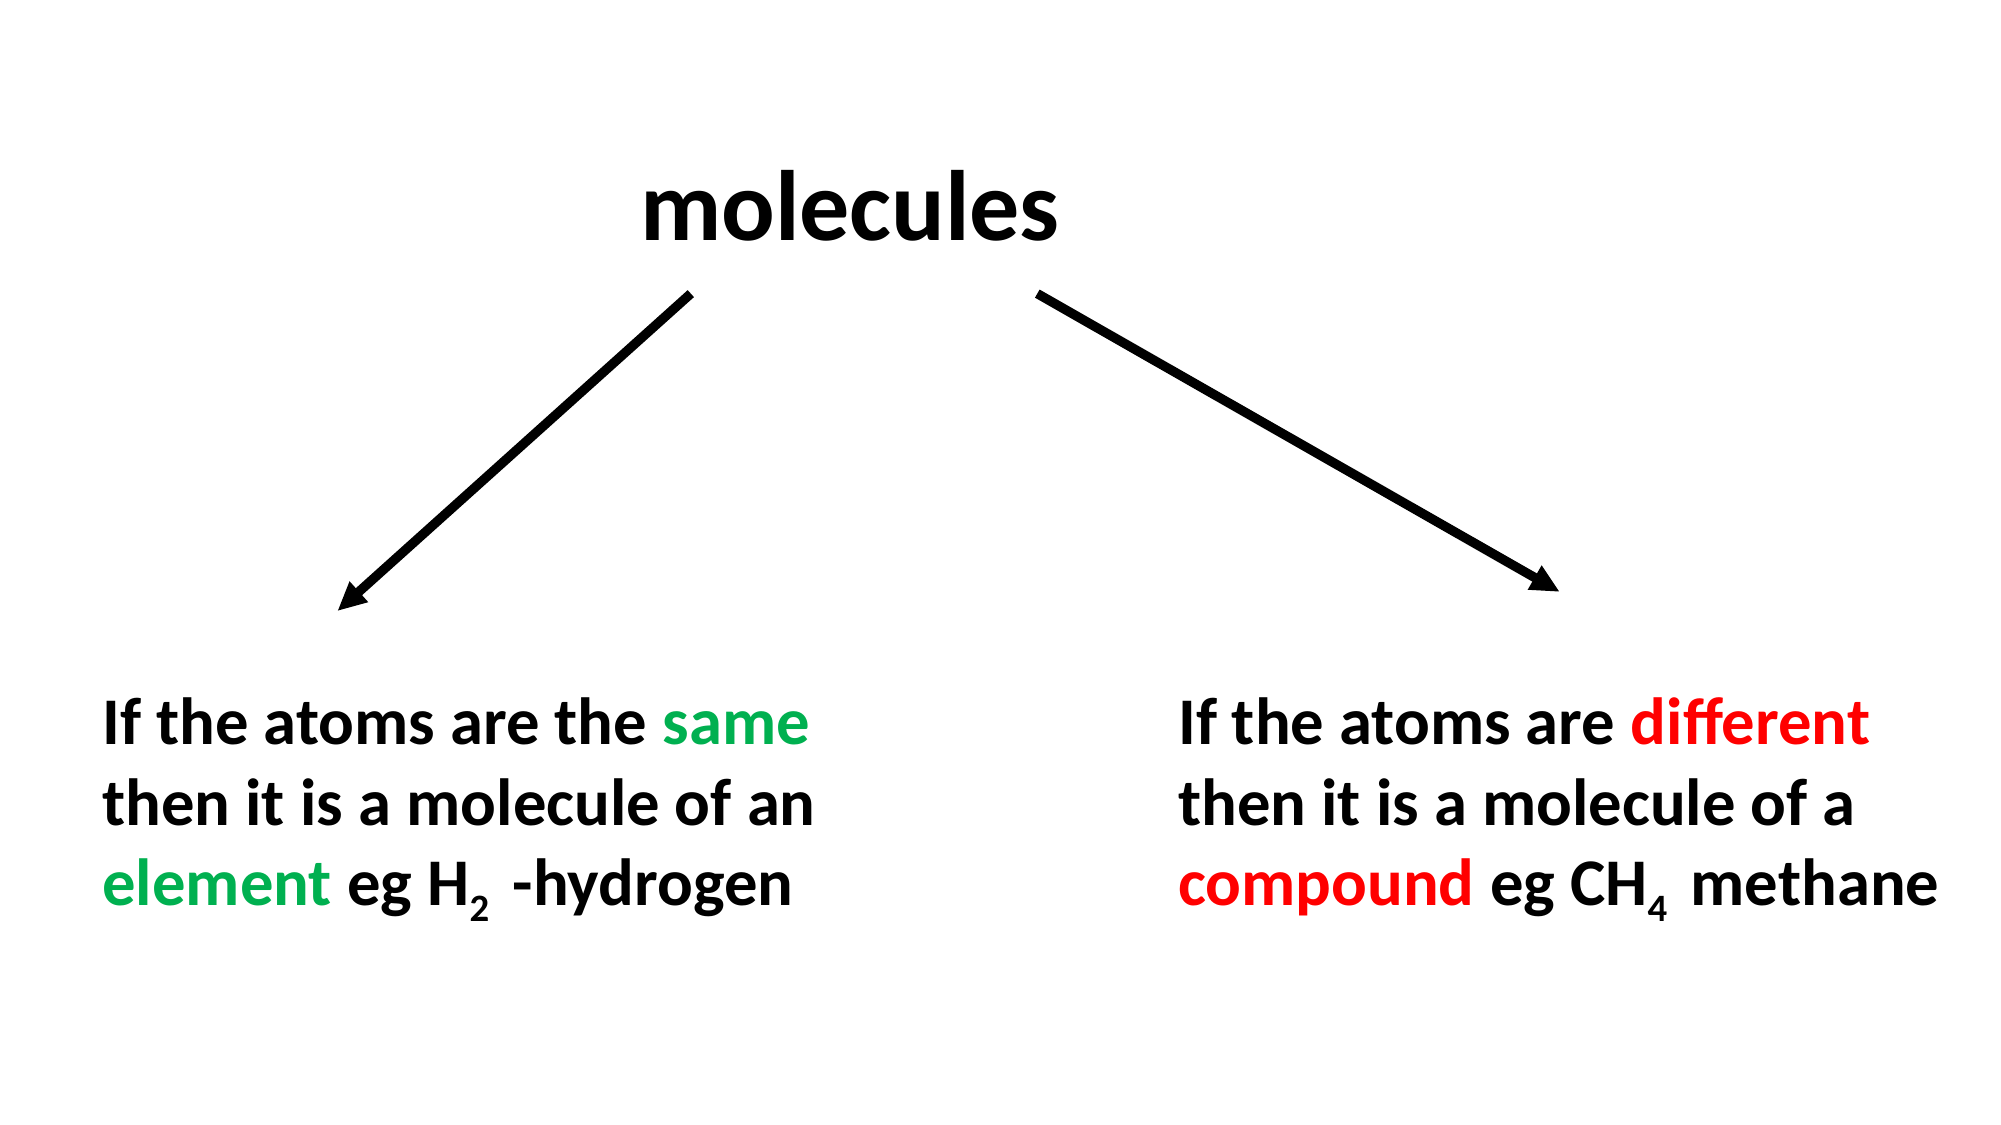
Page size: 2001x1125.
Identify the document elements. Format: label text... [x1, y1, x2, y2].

text_box If the atoms are different then it is a molecule of a compound eg CH4 methane [1163, 670, 1955, 937]
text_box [1037, 293, 1560, 592]
text_box molecules [625, 133, 1076, 268]
text_box If the atoms are the same then it is a molecule of an element eg H2 -hydrogen [87, 670, 832, 937]
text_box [337, 293, 691, 611]
